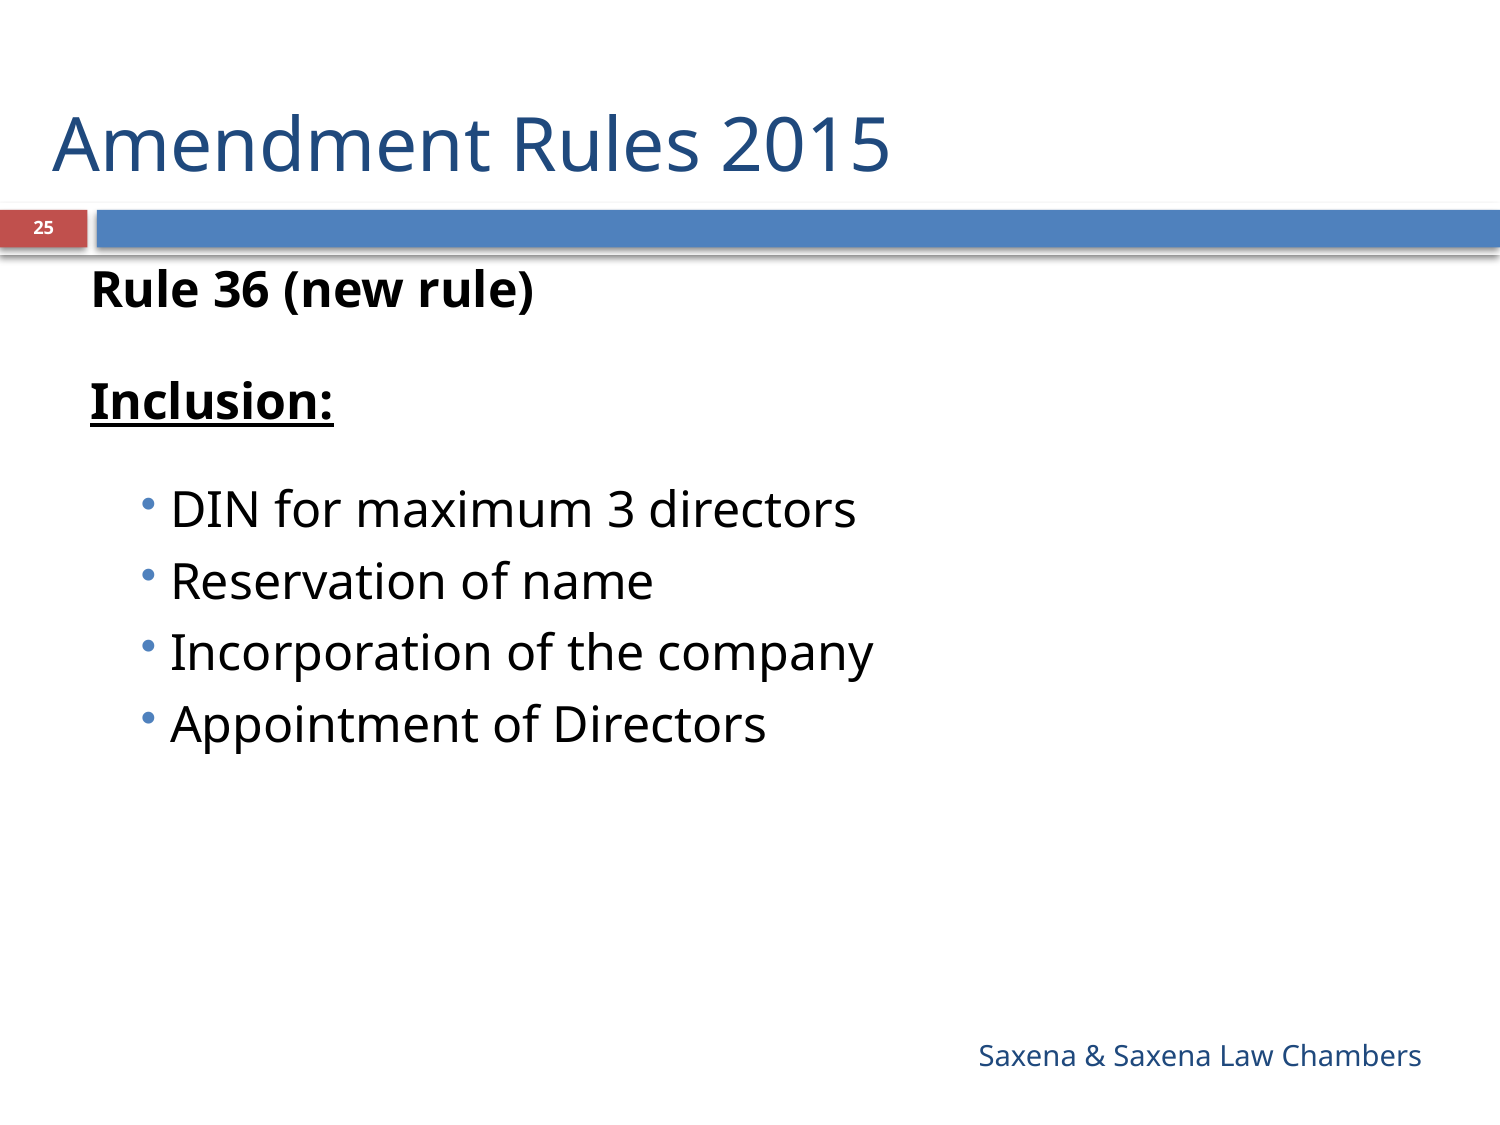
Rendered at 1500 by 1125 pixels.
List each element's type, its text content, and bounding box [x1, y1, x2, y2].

footer Saxena & Saxena Law Chambers [99, 1025, 1438, 1085]
slide_number 25 [0, 208, 88, 249]
title Amendment Rules 2015 [37, 49, 1463, 233]
list Rule 36 (new rule) Inclusion: DIN for maximum 3 directors Reservation of name Incorporation of the company Appointment of Directors [74, 249, 1463, 1001]
